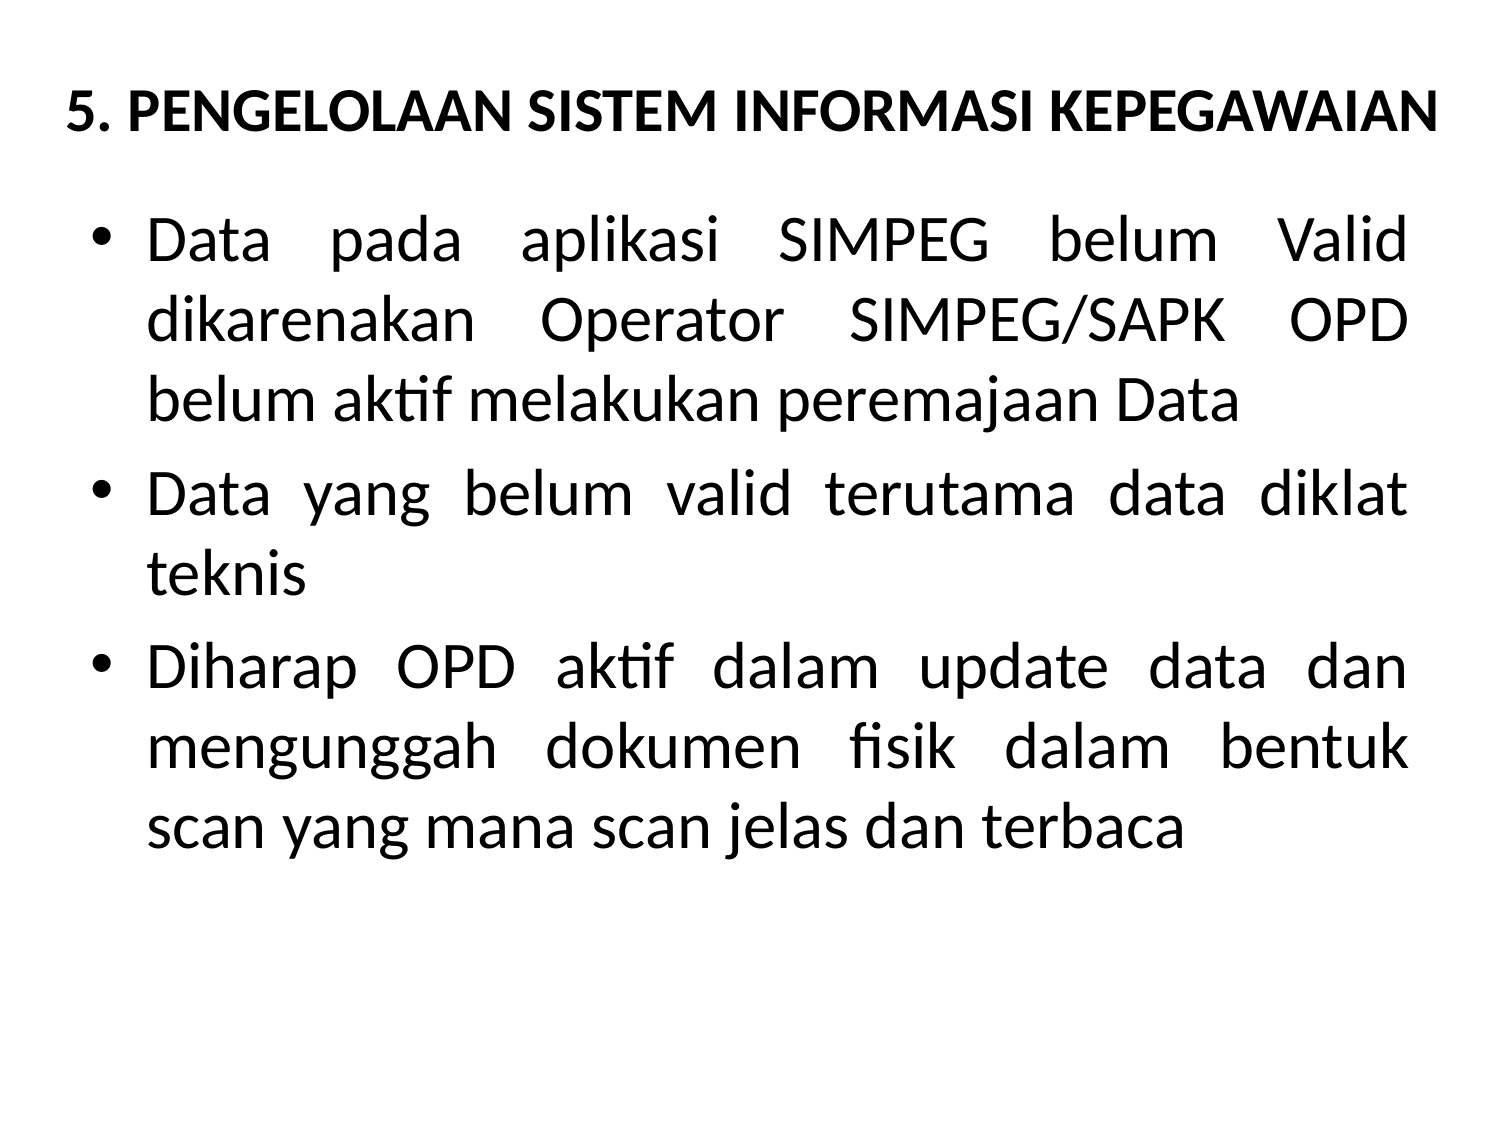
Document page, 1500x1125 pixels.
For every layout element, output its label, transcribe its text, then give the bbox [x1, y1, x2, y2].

list Data pada aplikasi SIMPEG belum Valid dikarenakan Operator SIMPEG/SAPK OPD belum aktif melakukan peremajaan Data Data yang belum valid terutama data diklat teknis Diharap OPD aktif dalam update data dan mengunggah dokumen fisik dalam bentuk scan yang mana scan jelas dan terbaca [75, 187, 1425, 908]
title 5. PENGELOLAAN SISTEM INFORMASI KEPEGAWAIAN [50, 50, 1463, 163]
